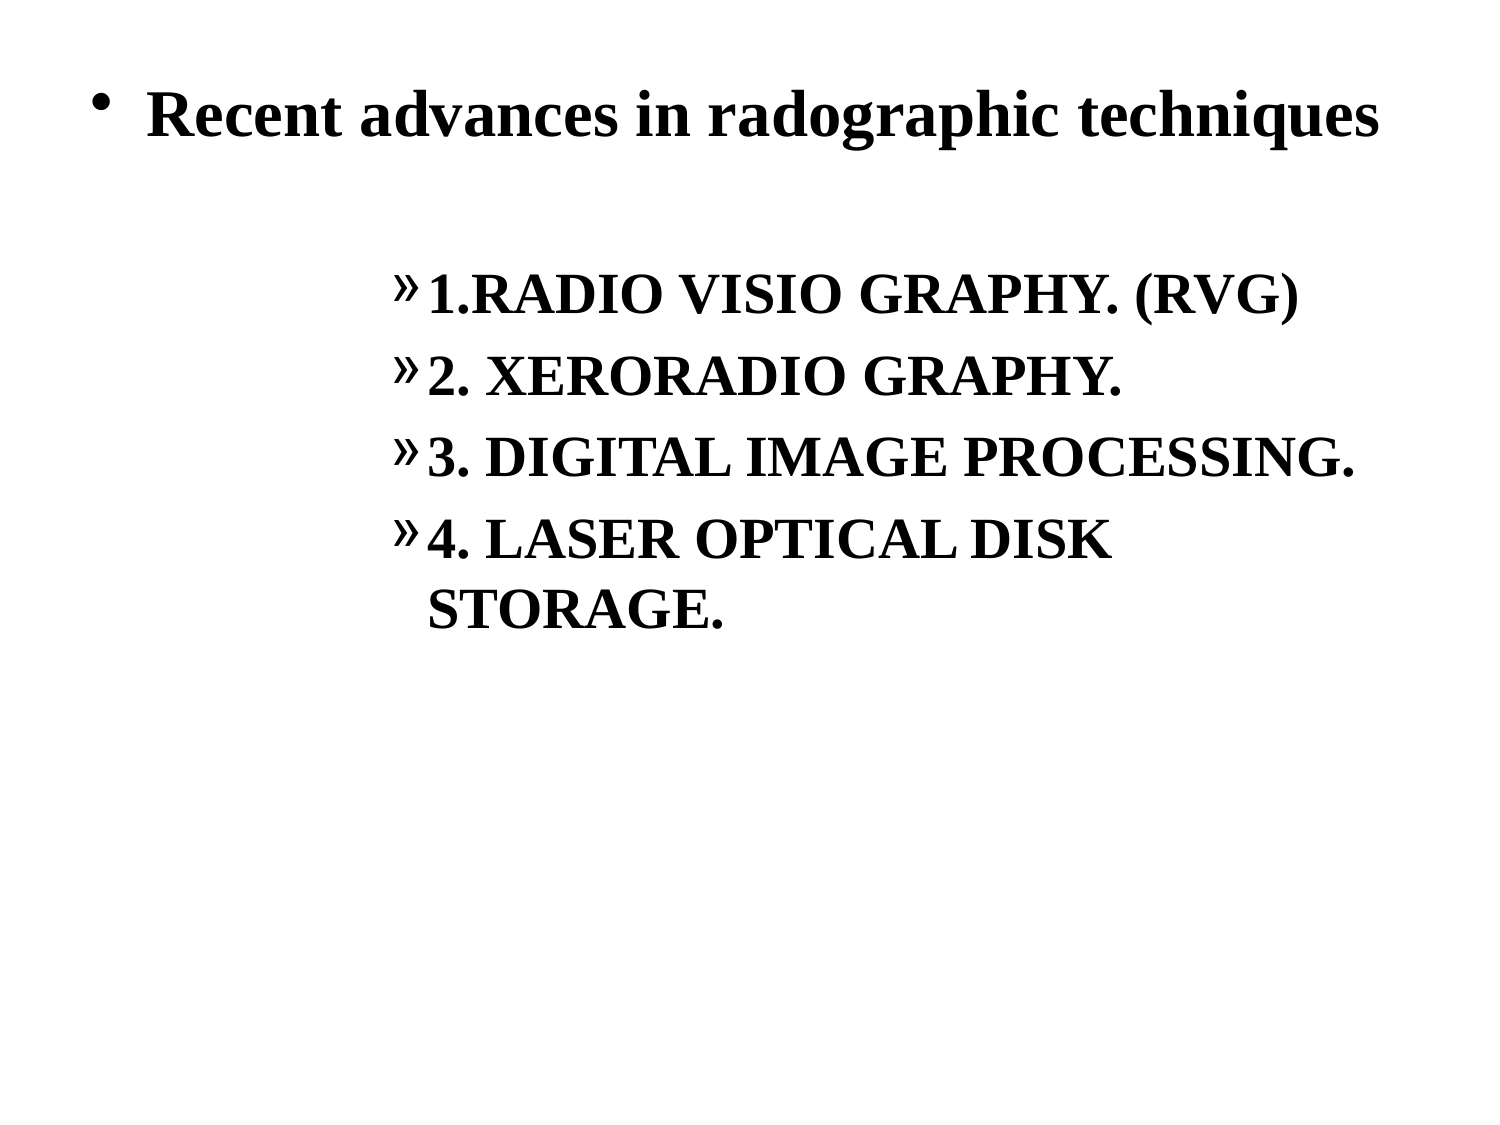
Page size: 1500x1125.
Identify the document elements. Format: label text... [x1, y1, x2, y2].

list Recent advances in radographic techniques 1.RADIO VISIO GRAPHY. (RVG) 2. XERORADIO GRAPHY. 3. DIGITAL IMAGE PROCESSING. 4. LASER OPTICAL DISK STORAGE. [75, 62, 1425, 1005]
